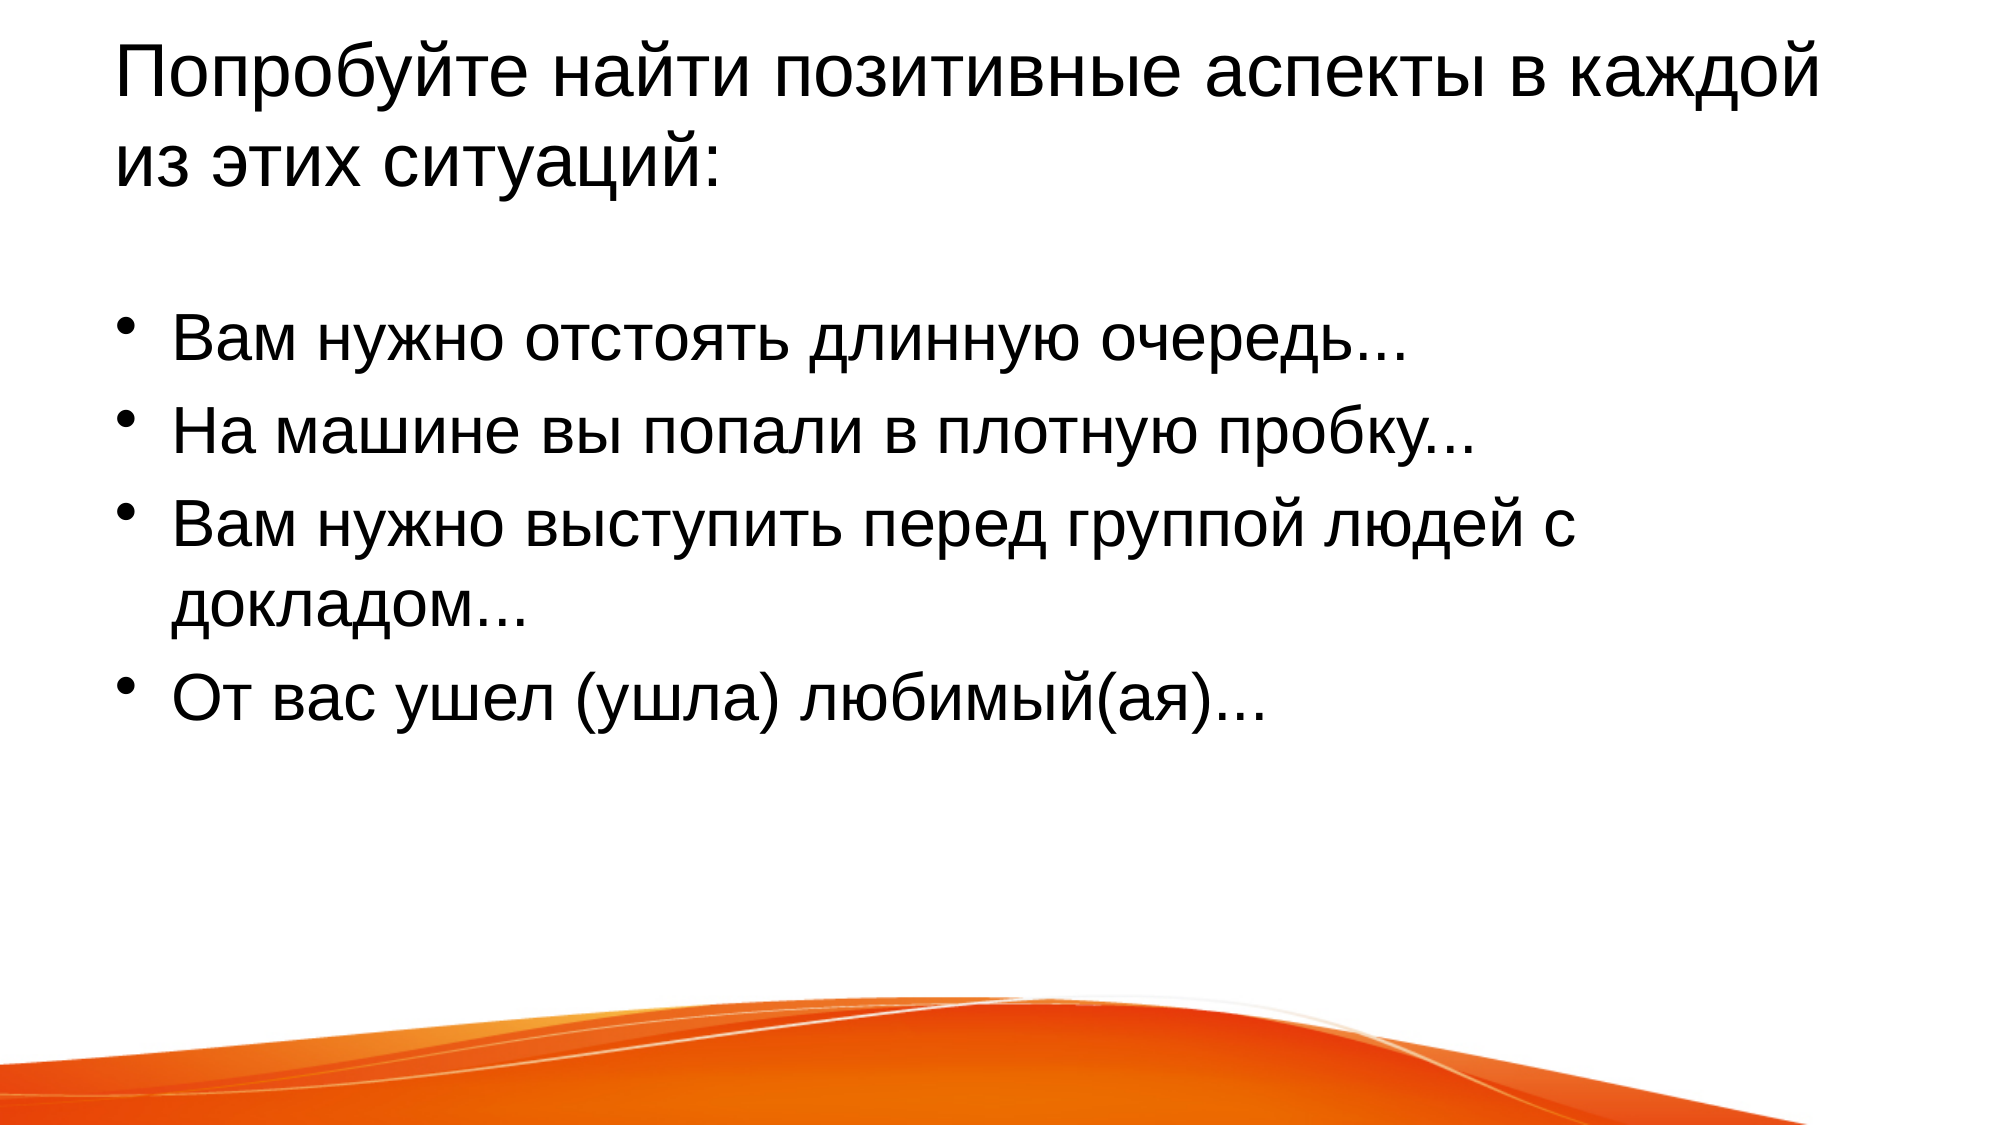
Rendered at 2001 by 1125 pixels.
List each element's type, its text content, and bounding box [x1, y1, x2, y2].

title Попробуйте найти позитивные аспекты в каждой из этих ситуаций: [99, 30, 1901, 192]
list Вам нужно отстоять длинную очередь... На машине вы попали в плотную пробку... Вам нужно выступить перед группой людей с докладом... От вас ушел (ушла) любимый(ая)... [99, 192, 1901, 1006]
picture [0, 0, 2000, 1125]
